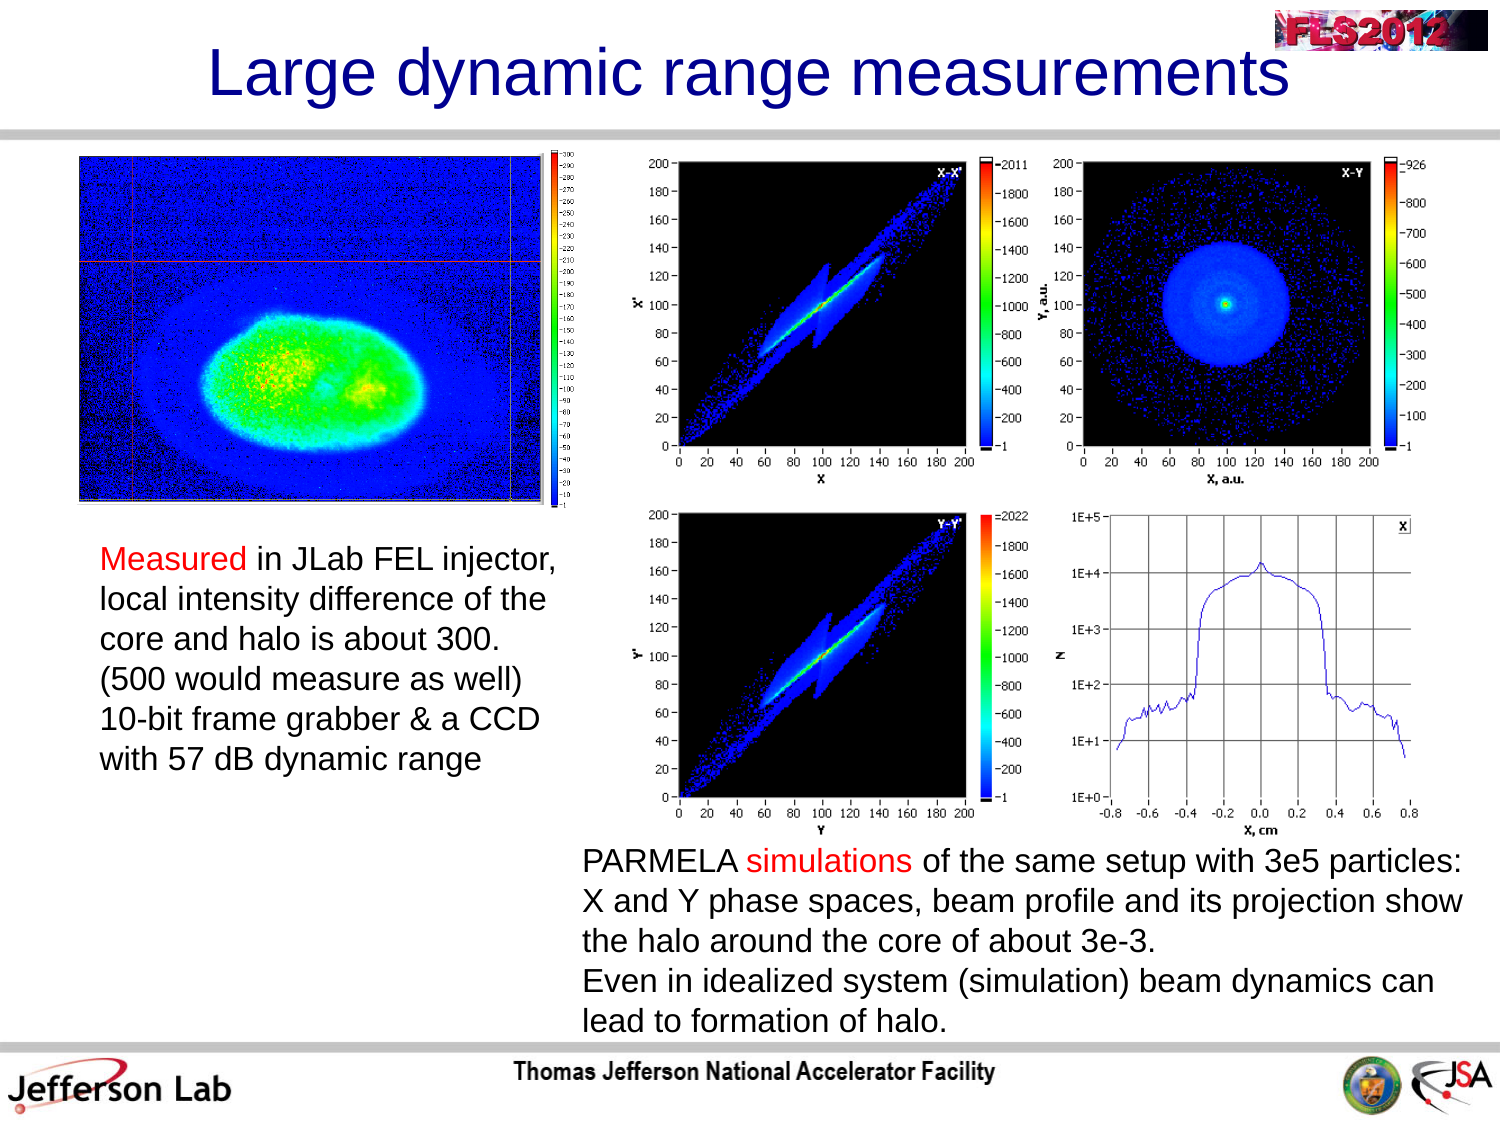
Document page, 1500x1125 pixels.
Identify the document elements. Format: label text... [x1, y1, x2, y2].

title Large dynamic range measurements [150, 24, 1350, 113]
picture [0, 0, 1500, 1125]
text_box Measured in JLab FEL injector, local intensity difference of the core and halo is about 300. (500 would measure as well) 10-bit frame grabber & a CCD with 57 dB dynamic range [84, 529, 557, 785]
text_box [562, 149, 1485, 1050]
